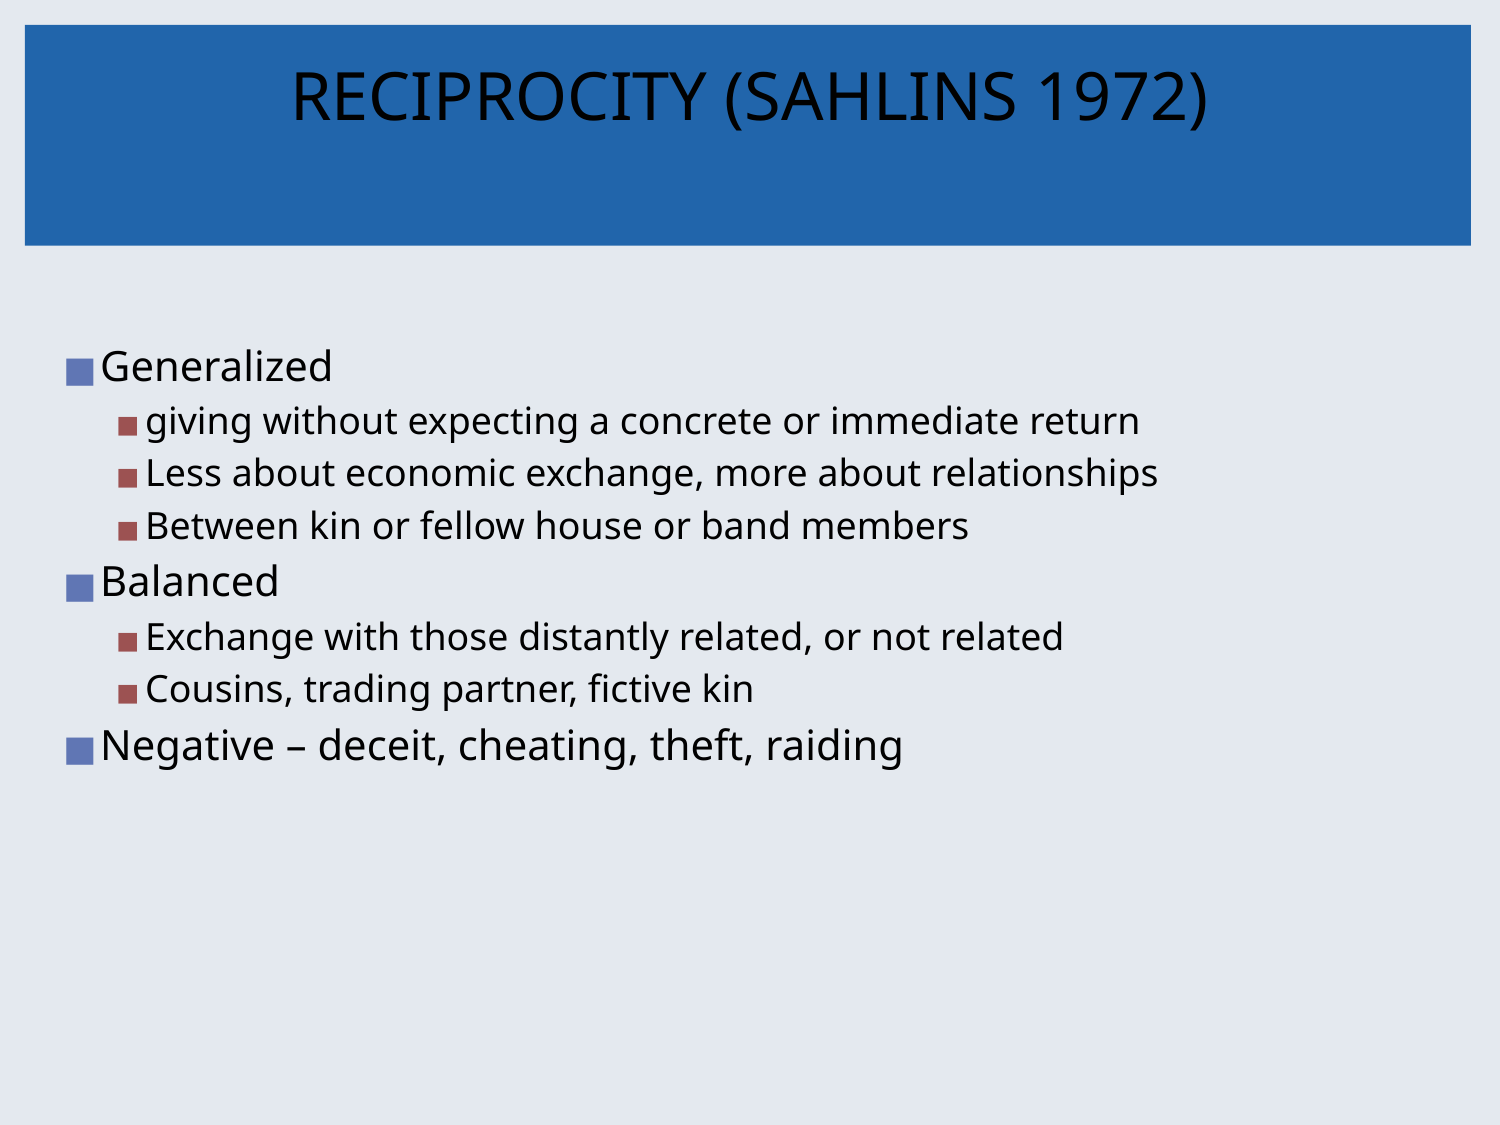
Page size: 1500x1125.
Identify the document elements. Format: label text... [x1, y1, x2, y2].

list Generalized giving without expecting a concrete or immediate return Less about economic exchange, more about relationships Between kin or fellow house or band members Balanced Exchange with those distantly related, or not related Cousins, trading partner, fictive kin Negative – deceit, cheating, theft, raiding [40, 331, 1500, 1125]
title RECIPROCITY (SAHLINS 1972) [75, 0, 1425, 188]
